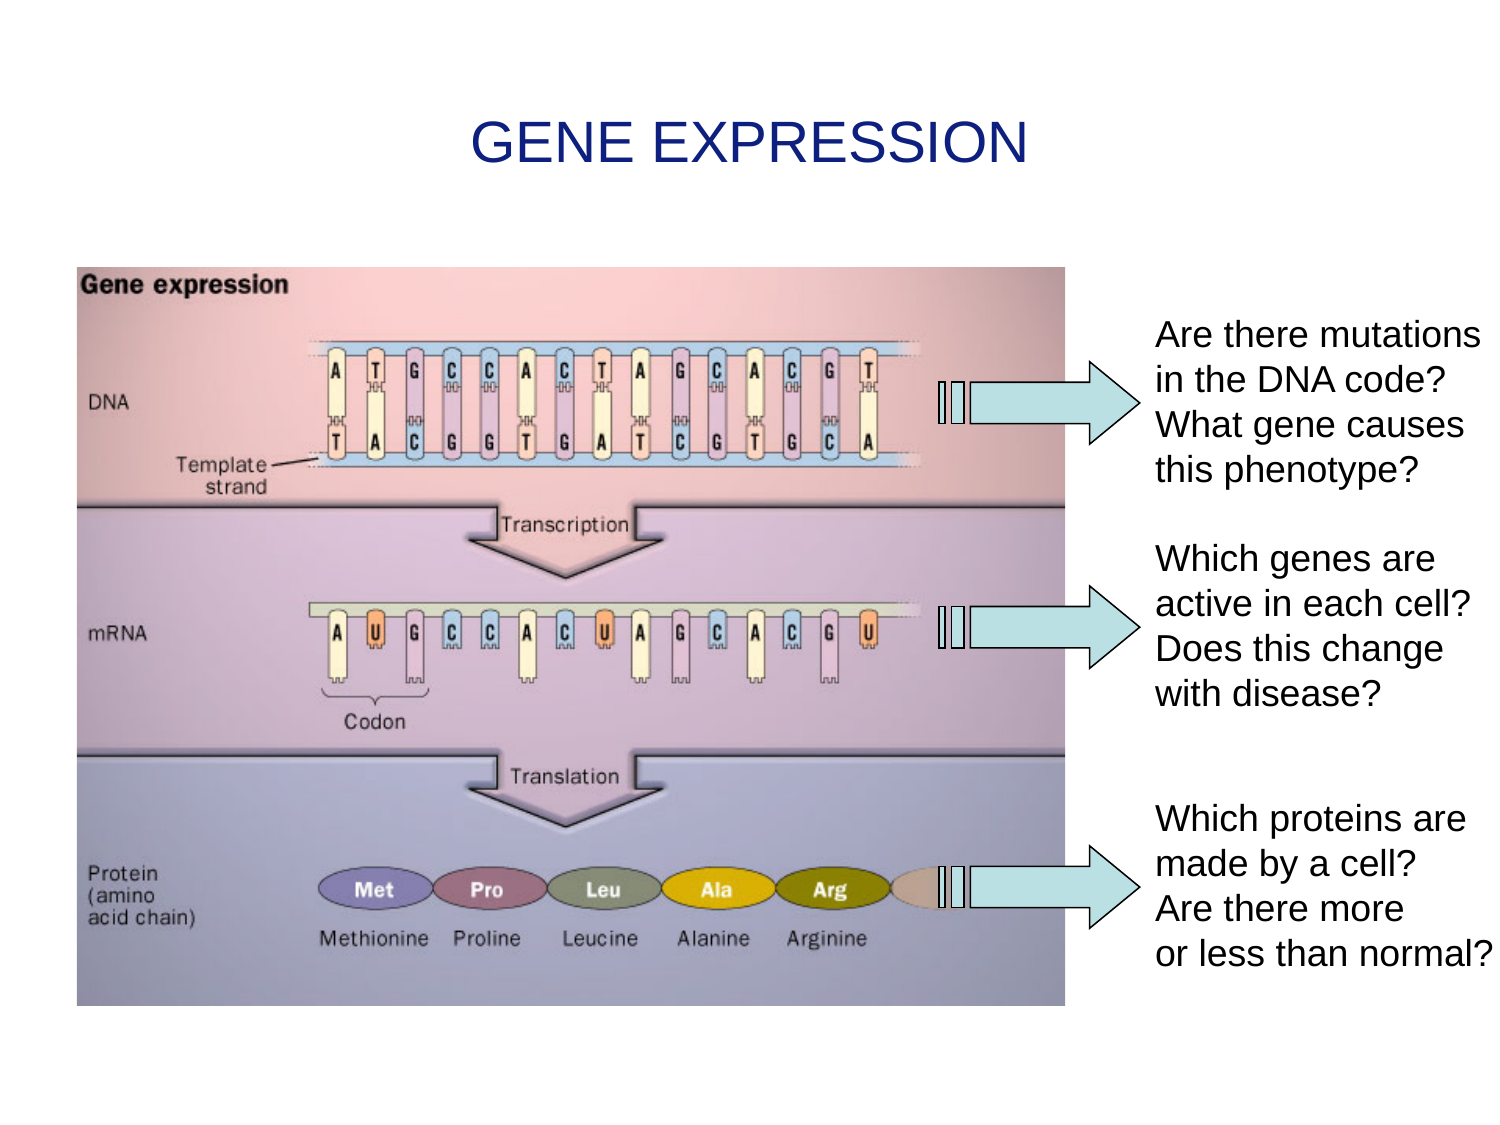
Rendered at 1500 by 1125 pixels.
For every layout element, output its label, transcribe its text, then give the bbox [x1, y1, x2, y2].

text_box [938, 302, 1500, 499]
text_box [938, 526, 1487, 723]
picture [76, 266, 1066, 1006]
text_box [938, 786, 1500, 983]
title GENE EXPRESSION [93, 44, 1407, 233]
